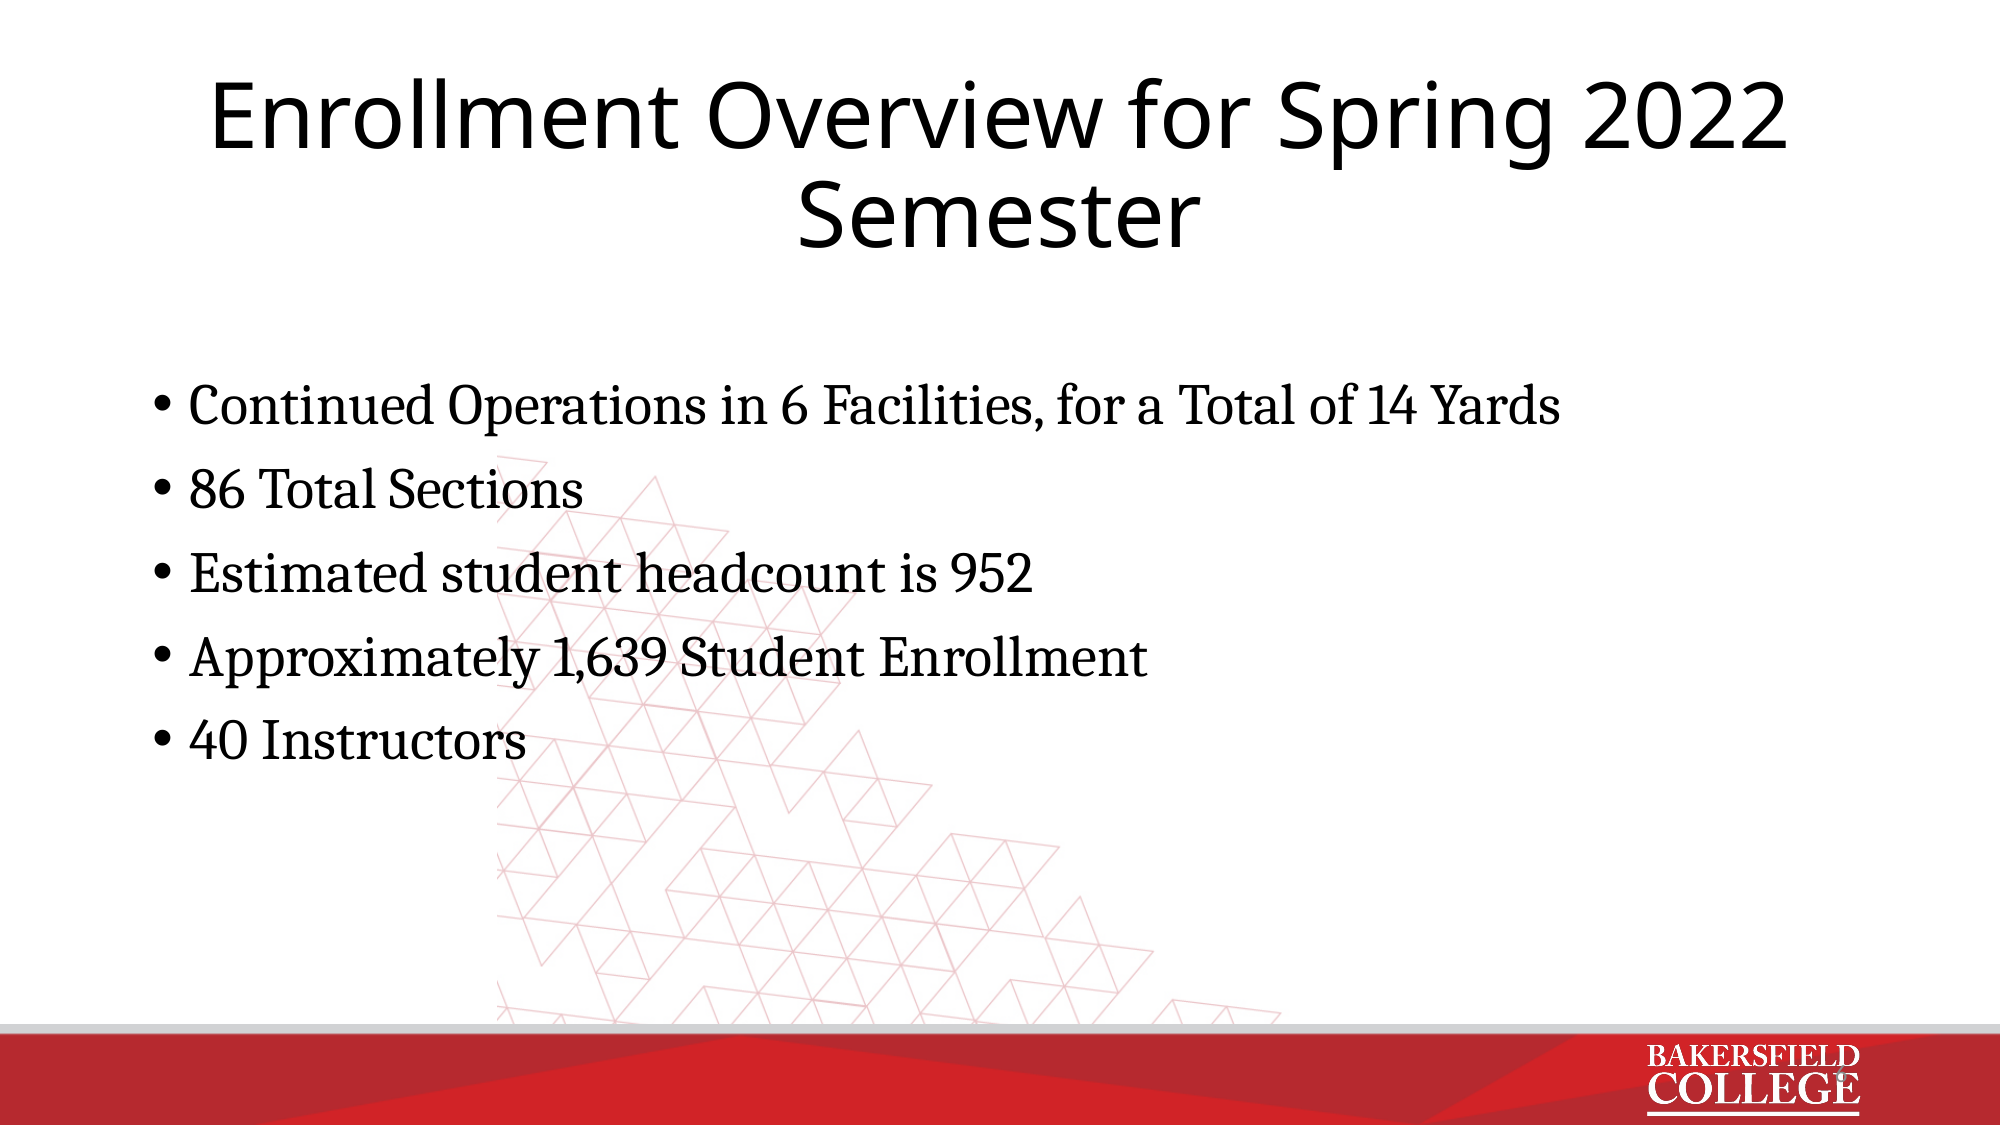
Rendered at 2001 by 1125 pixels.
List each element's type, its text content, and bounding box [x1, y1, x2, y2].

slide_number 6 [1412, 1042, 1863, 1103]
title Enrollment Overview for Spring 2022 Semester [137, 59, 1863, 278]
picture [0, 1024, 2000, 1125]
list Continued Operations in 6 Facilities, for a Total of 14 Yards 86 Total Sections Estimated student headcount is 952 Approximately 1,639 Student Enrollment 40 Instructors [137, 366, 1863, 1014]
